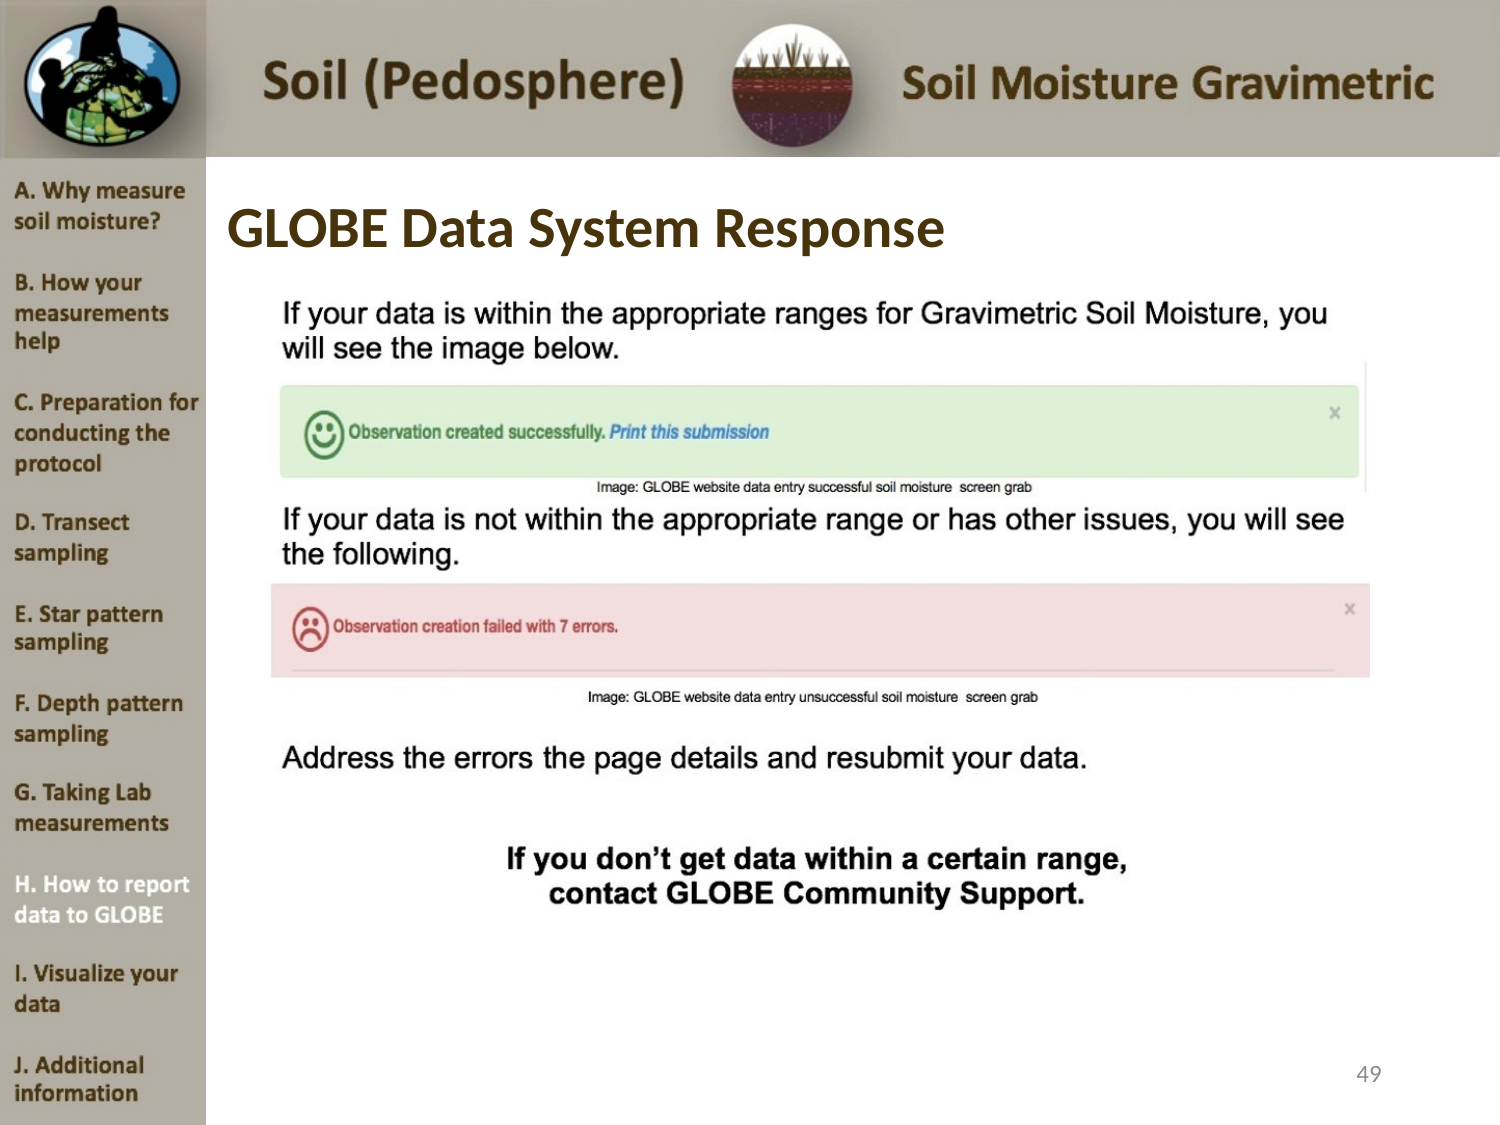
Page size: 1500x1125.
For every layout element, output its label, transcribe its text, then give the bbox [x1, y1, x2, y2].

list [266, 282, 1370, 967]
slide_number 48 [1059, 1042, 1397, 1103]
picture [0, 0, 1500, 1125]
title GLOBE Data System Response [212, 157, 1500, 338]
